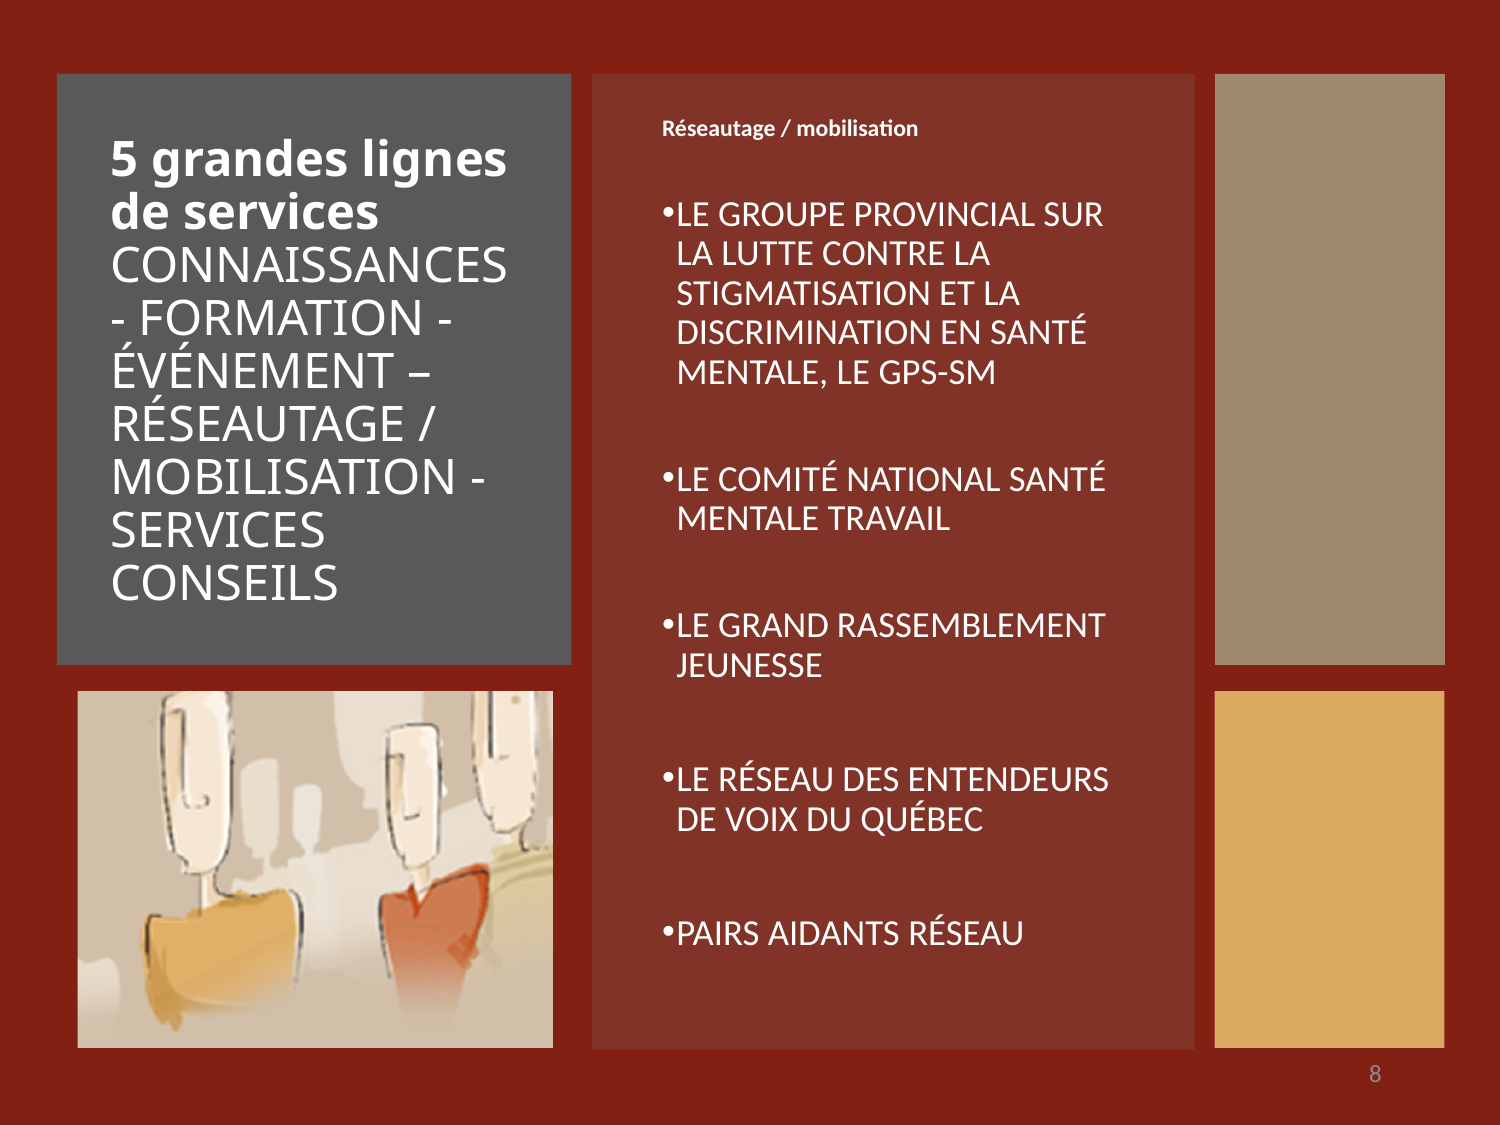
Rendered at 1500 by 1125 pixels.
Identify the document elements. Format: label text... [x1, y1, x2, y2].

title 5 grandes lignes de services CONNAISSANCES - FORMATION - ÉVÉNEMENT – RÉSEAUTAGE / MOBILISATION - SERVICES CONSEILS [95, 125, 538, 621]
slide_number 8 [1059, 1042, 1397, 1103]
text_box [1214, 73, 1446, 666]
text_box [56, 73, 572, 666]
text_box [1214, 690, 1446, 1049]
text_box [591, 73, 1196, 1051]
picture [77, 691, 554, 1048]
list Réseautage / mobilisation LE GROUPE PROVINCIAL SUR LA LUTTE CONTRE LA STIGMATISATION ET LA DISCRIMINATION EN SANTÉ MENTALE, LE GPS-SM LE COMITÉ NATIONAL SANTÉ MENTALE TRAVAIL LE GRAND RASSEMBLEMENT JEUNESSE LE RÉSEAU DES ENTENDEURS DE VOIX DU QUÉBEC PAIRS AIDANTS RÉSEAU [647, 108, 1141, 975]
